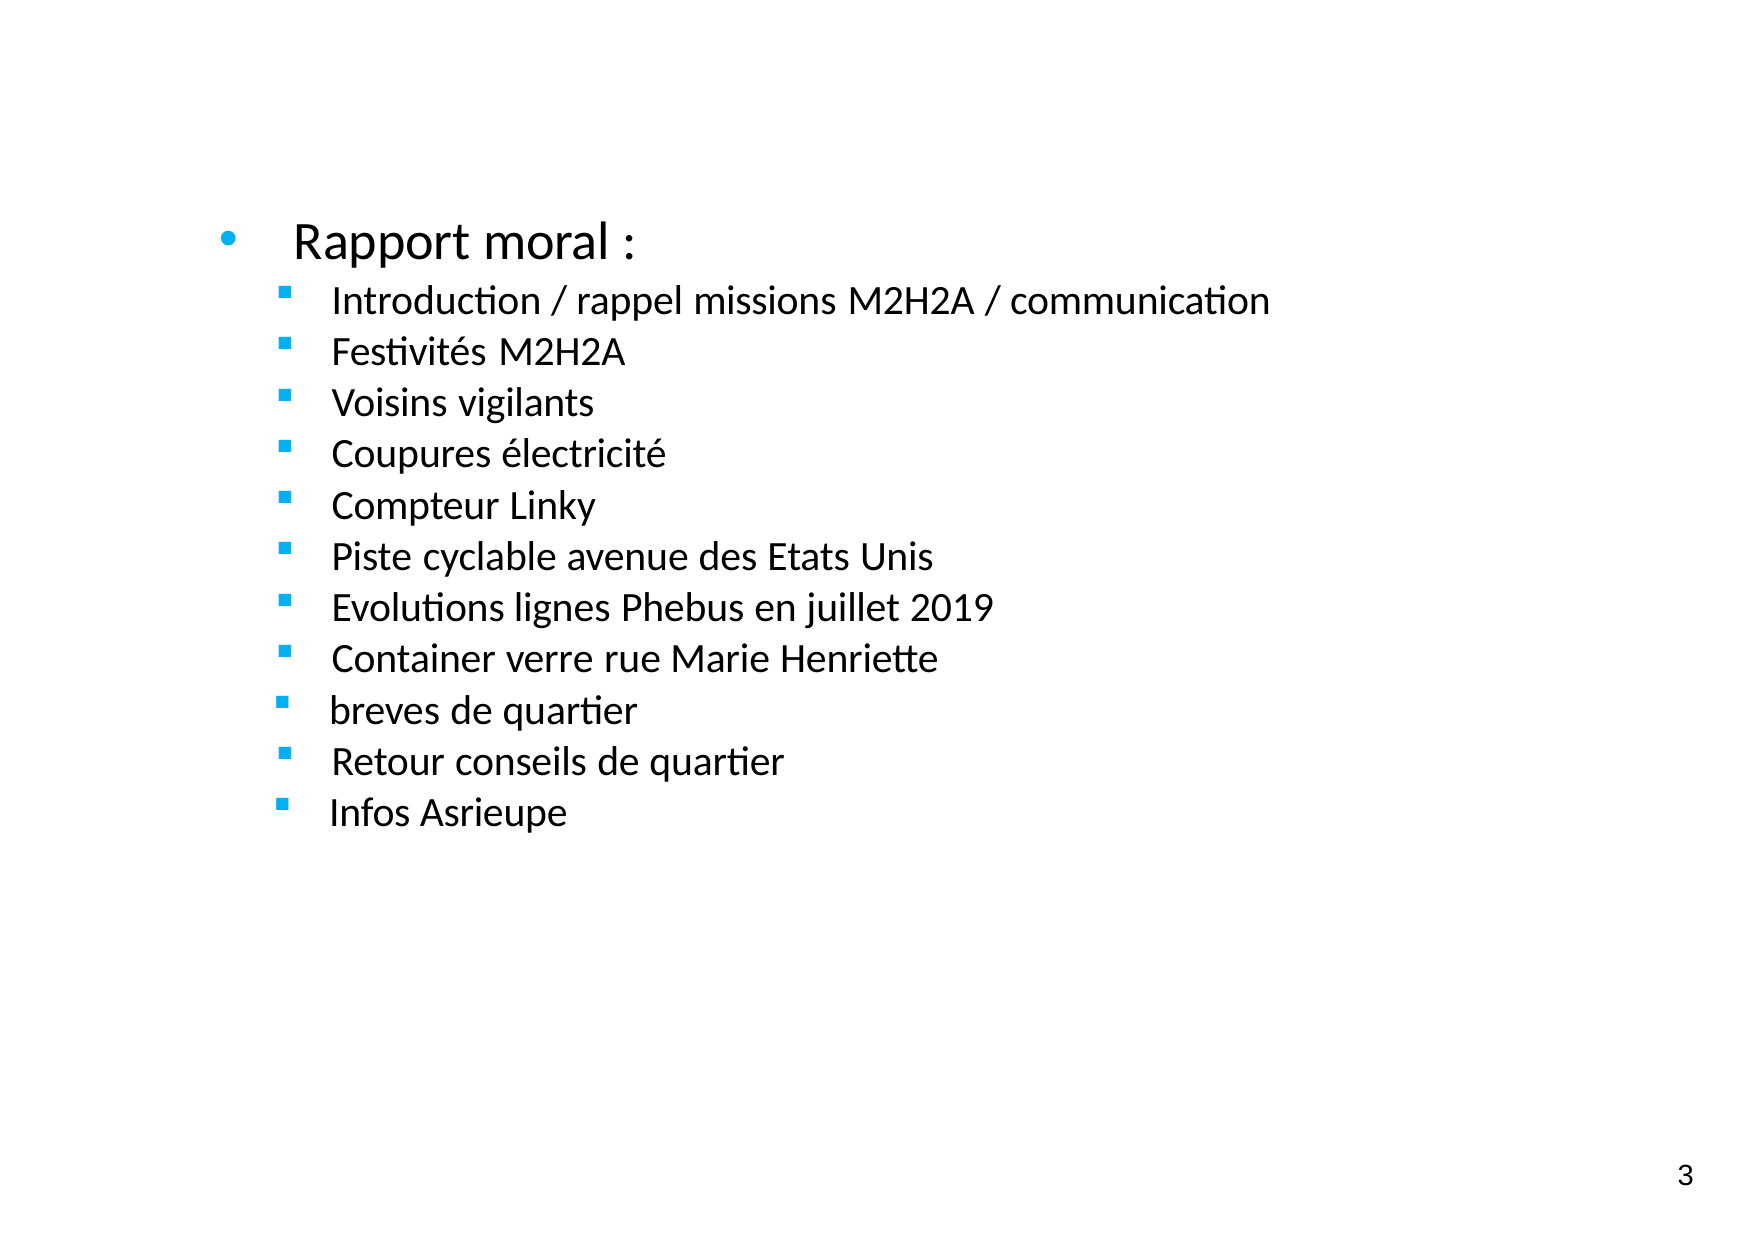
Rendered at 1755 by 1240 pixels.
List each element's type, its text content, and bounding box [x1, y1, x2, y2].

text_box Introduction / rappel missions M2H2A / communication Festivités M2H2A Voisins vigilants Coupures électricité Compteur Linky Piste cyclable avenue des Etats Unis Evolutions lignes Phebus en juillet 2019 Container verre rue Marie Henriette breves de quartier Retour conseils de quartier Infos Asrieupe [270, 272, 1365, 838]
slide_number 3 [1323, 1156, 1694, 1212]
text_box Rapport moral : [216, 205, 752, 274]
